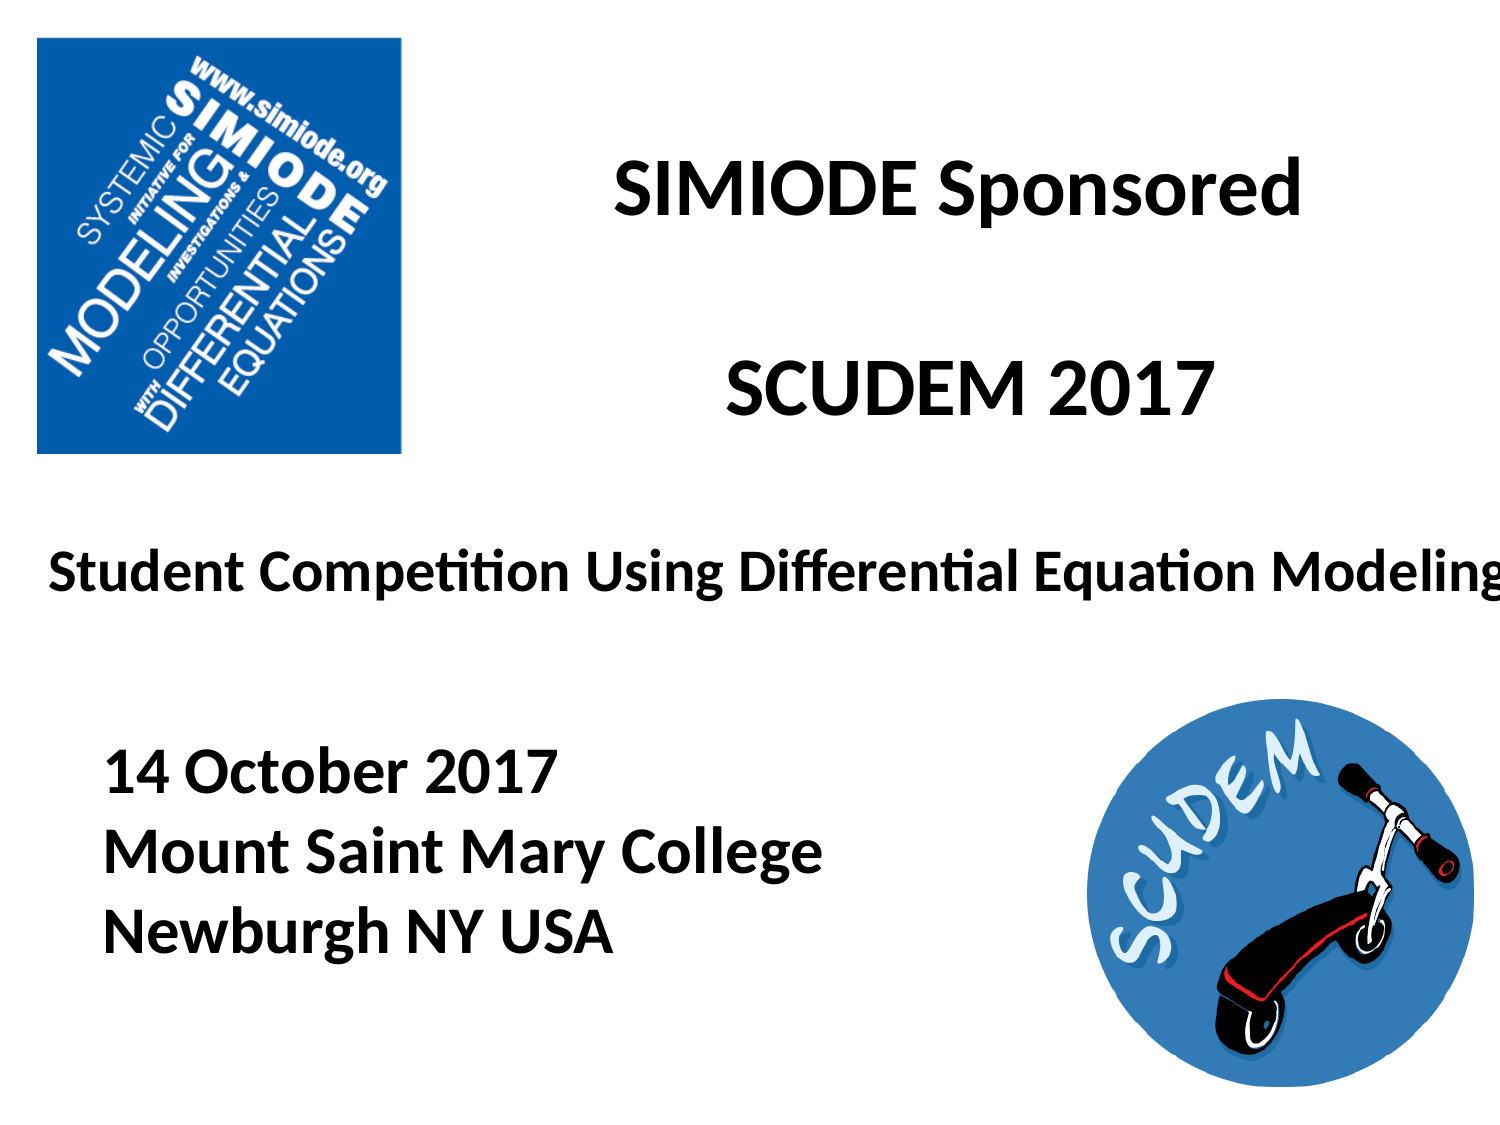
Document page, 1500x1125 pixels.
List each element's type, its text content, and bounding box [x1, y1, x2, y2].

text_box SIMIODE Sponsored SCUDEM 2017 [467, 124, 1320, 523]
picture [37, 37, 402, 455]
text_box Student Competition Using Differential Equation Modeling [33, 523, 1500, 681]
text_box 14 October 2017 Mount Saint Mary College Newburgh NY USA [87, 681, 994, 975]
picture [1087, 699, 1474, 1087]
